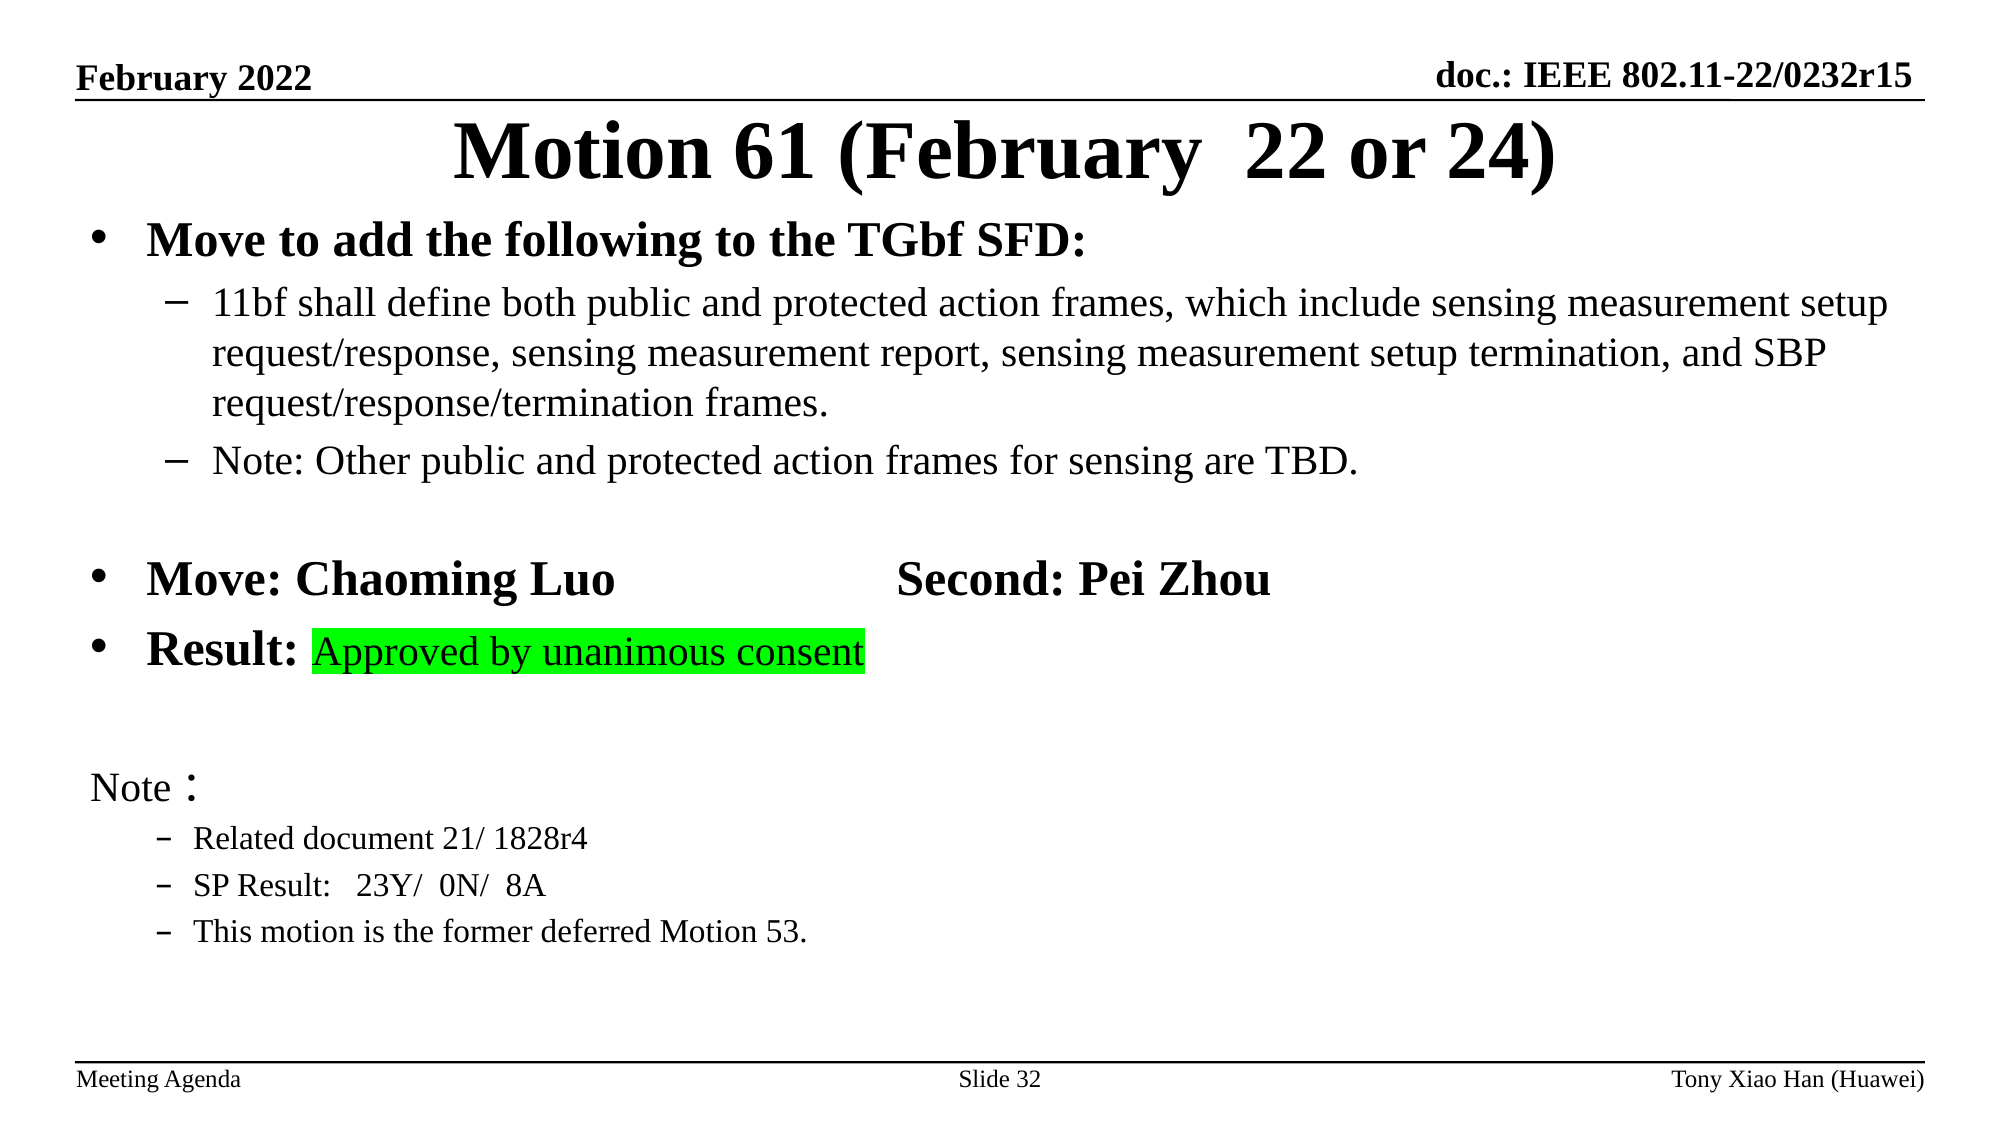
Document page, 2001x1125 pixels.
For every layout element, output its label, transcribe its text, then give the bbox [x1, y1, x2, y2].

text_box Move to add the following to the TGbf SFD: 11bf shall define both public and protected action frames, which include sensing measurement setup request/response, sensing measurement report, sensing measurement setup termination, and SBP request/response/termination frames. Note: Other public and protected action frames for sensing are TBD. Move: Chaoming Luo Second: Pei Zhou Result: Approved by unanimous consent Note： Related document 21/ 1828r4 SP Result: 23Y/ 0N/ 8A This motion is the former deferred Motion 53. [75, 162, 1925, 875]
text_box Motion 61 (February 22 or 24) [368, 87, 1644, 162]
